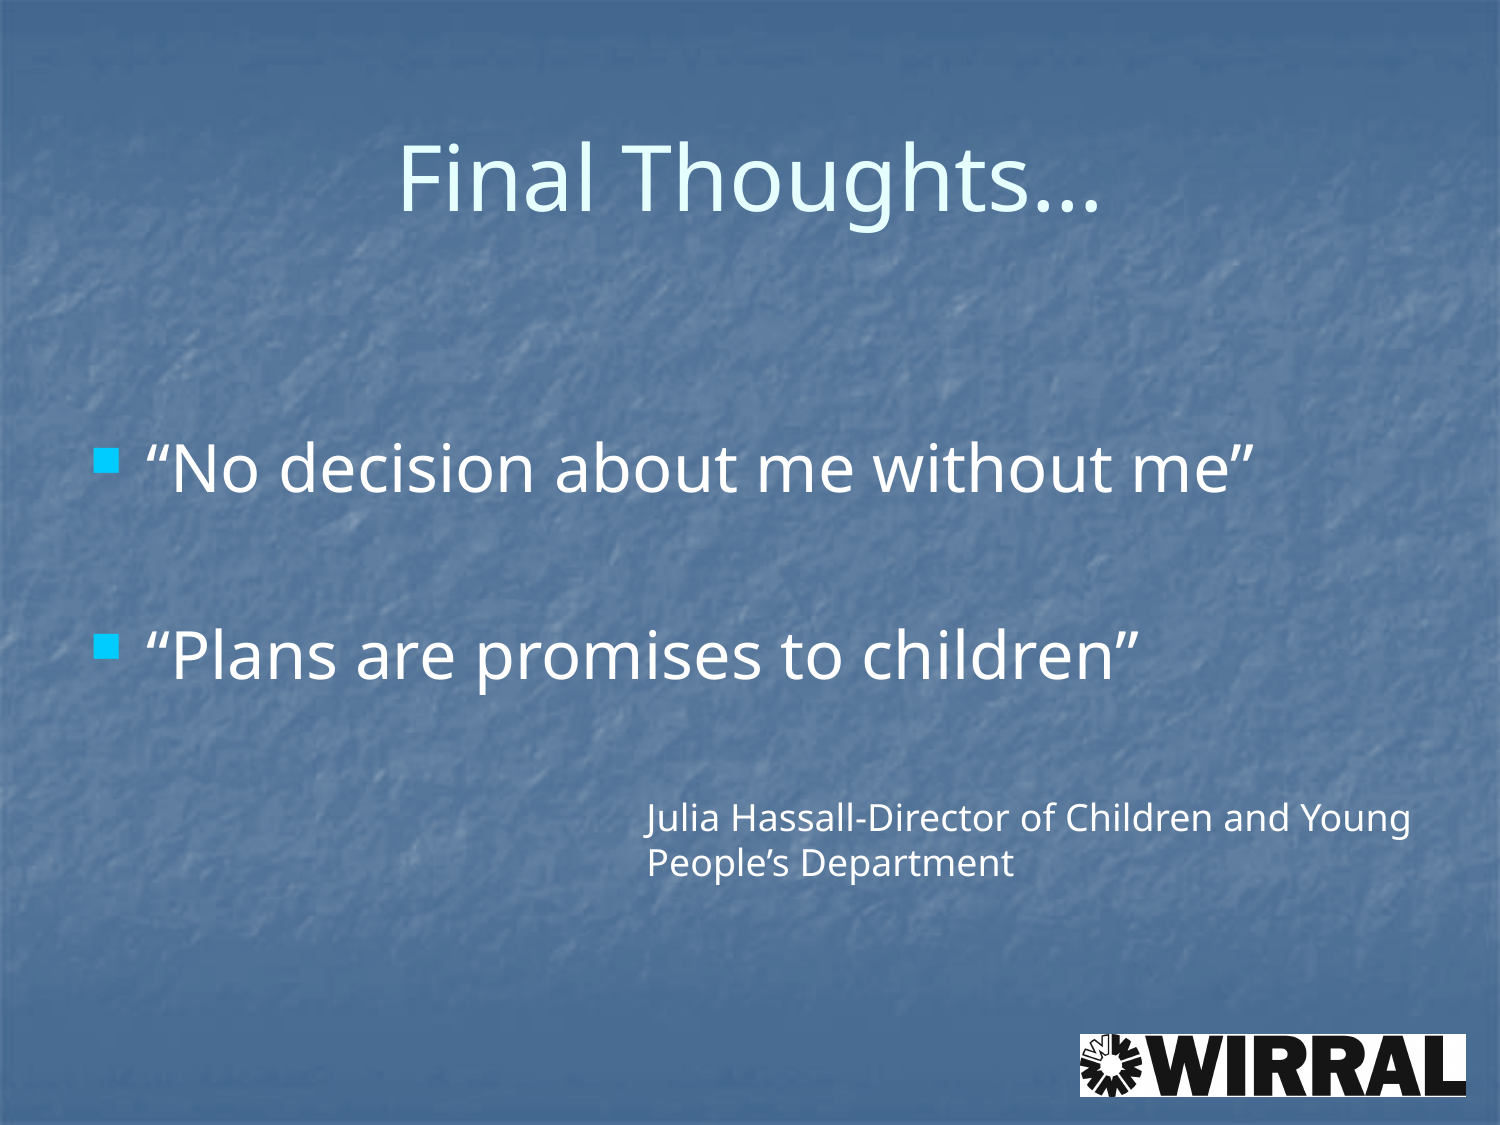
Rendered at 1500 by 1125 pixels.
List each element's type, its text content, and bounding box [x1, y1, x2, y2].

text_box Julia Hassall-Director of Children and Young People’s Department [631, 786, 1460, 892]
list “No decision about me without me” “Plans are promises to children” [75, 324, 1425, 1000]
title Final Thoughts… [75, 62, 1425, 288]
picture [1080, 1034, 1466, 1097]
